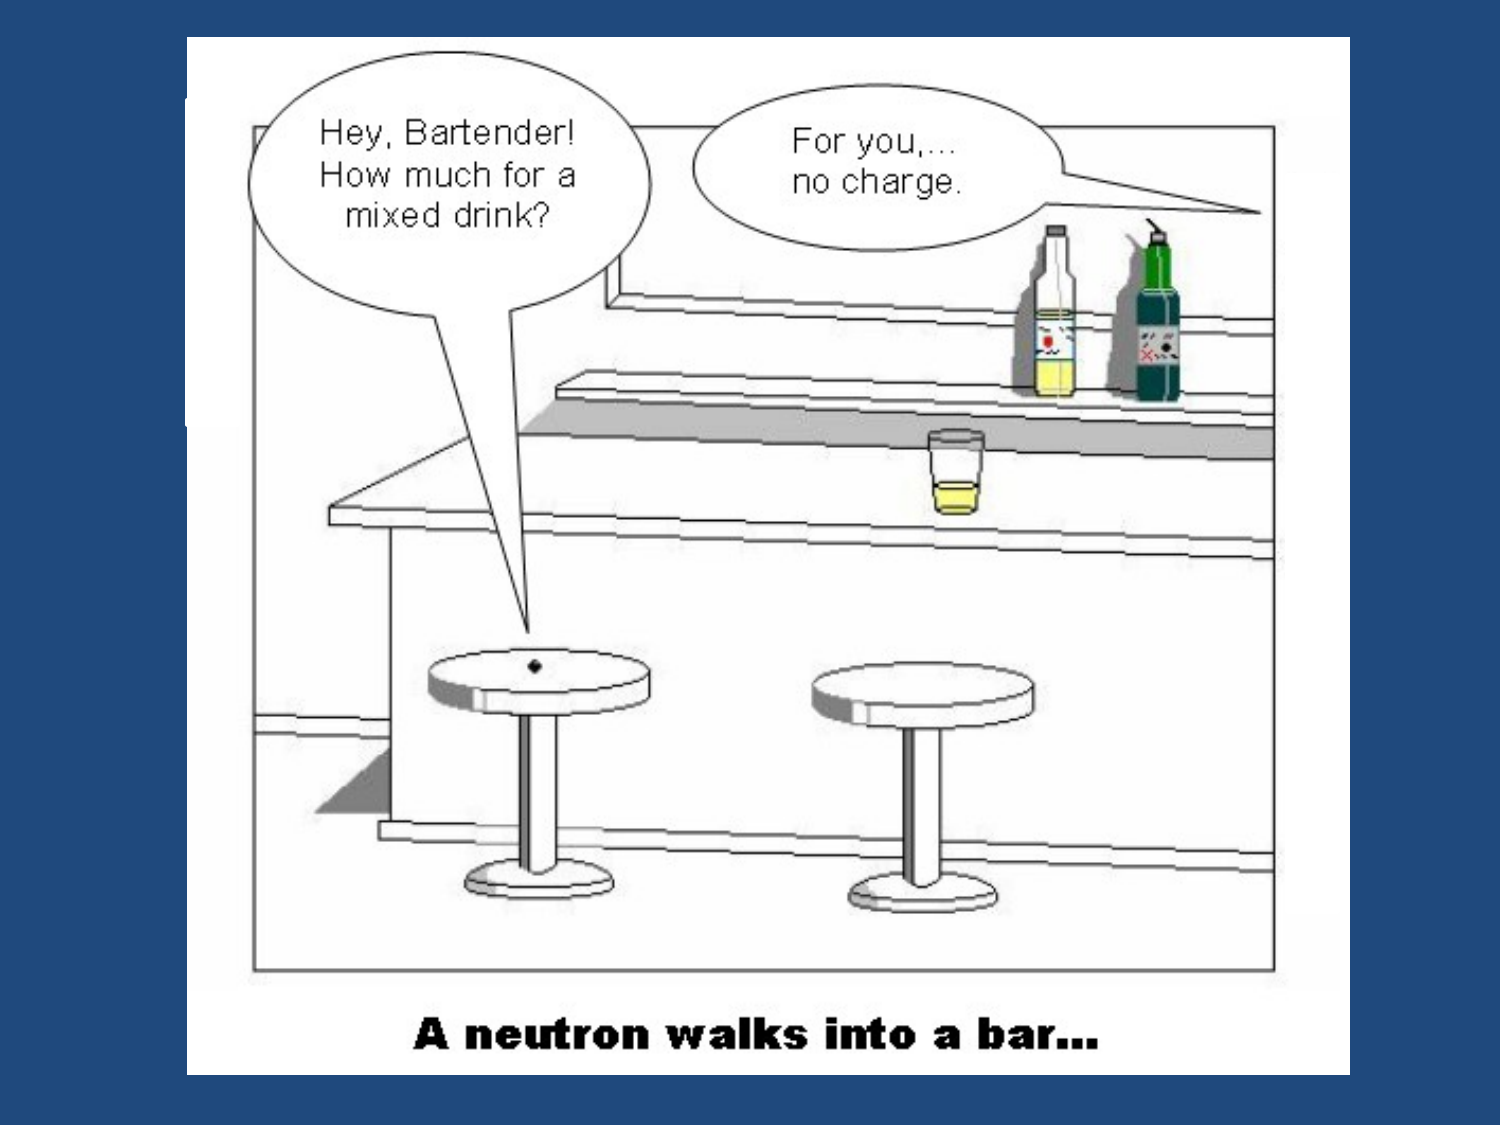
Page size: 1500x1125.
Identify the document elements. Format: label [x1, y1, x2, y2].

picture [187, 37, 1351, 1076]
